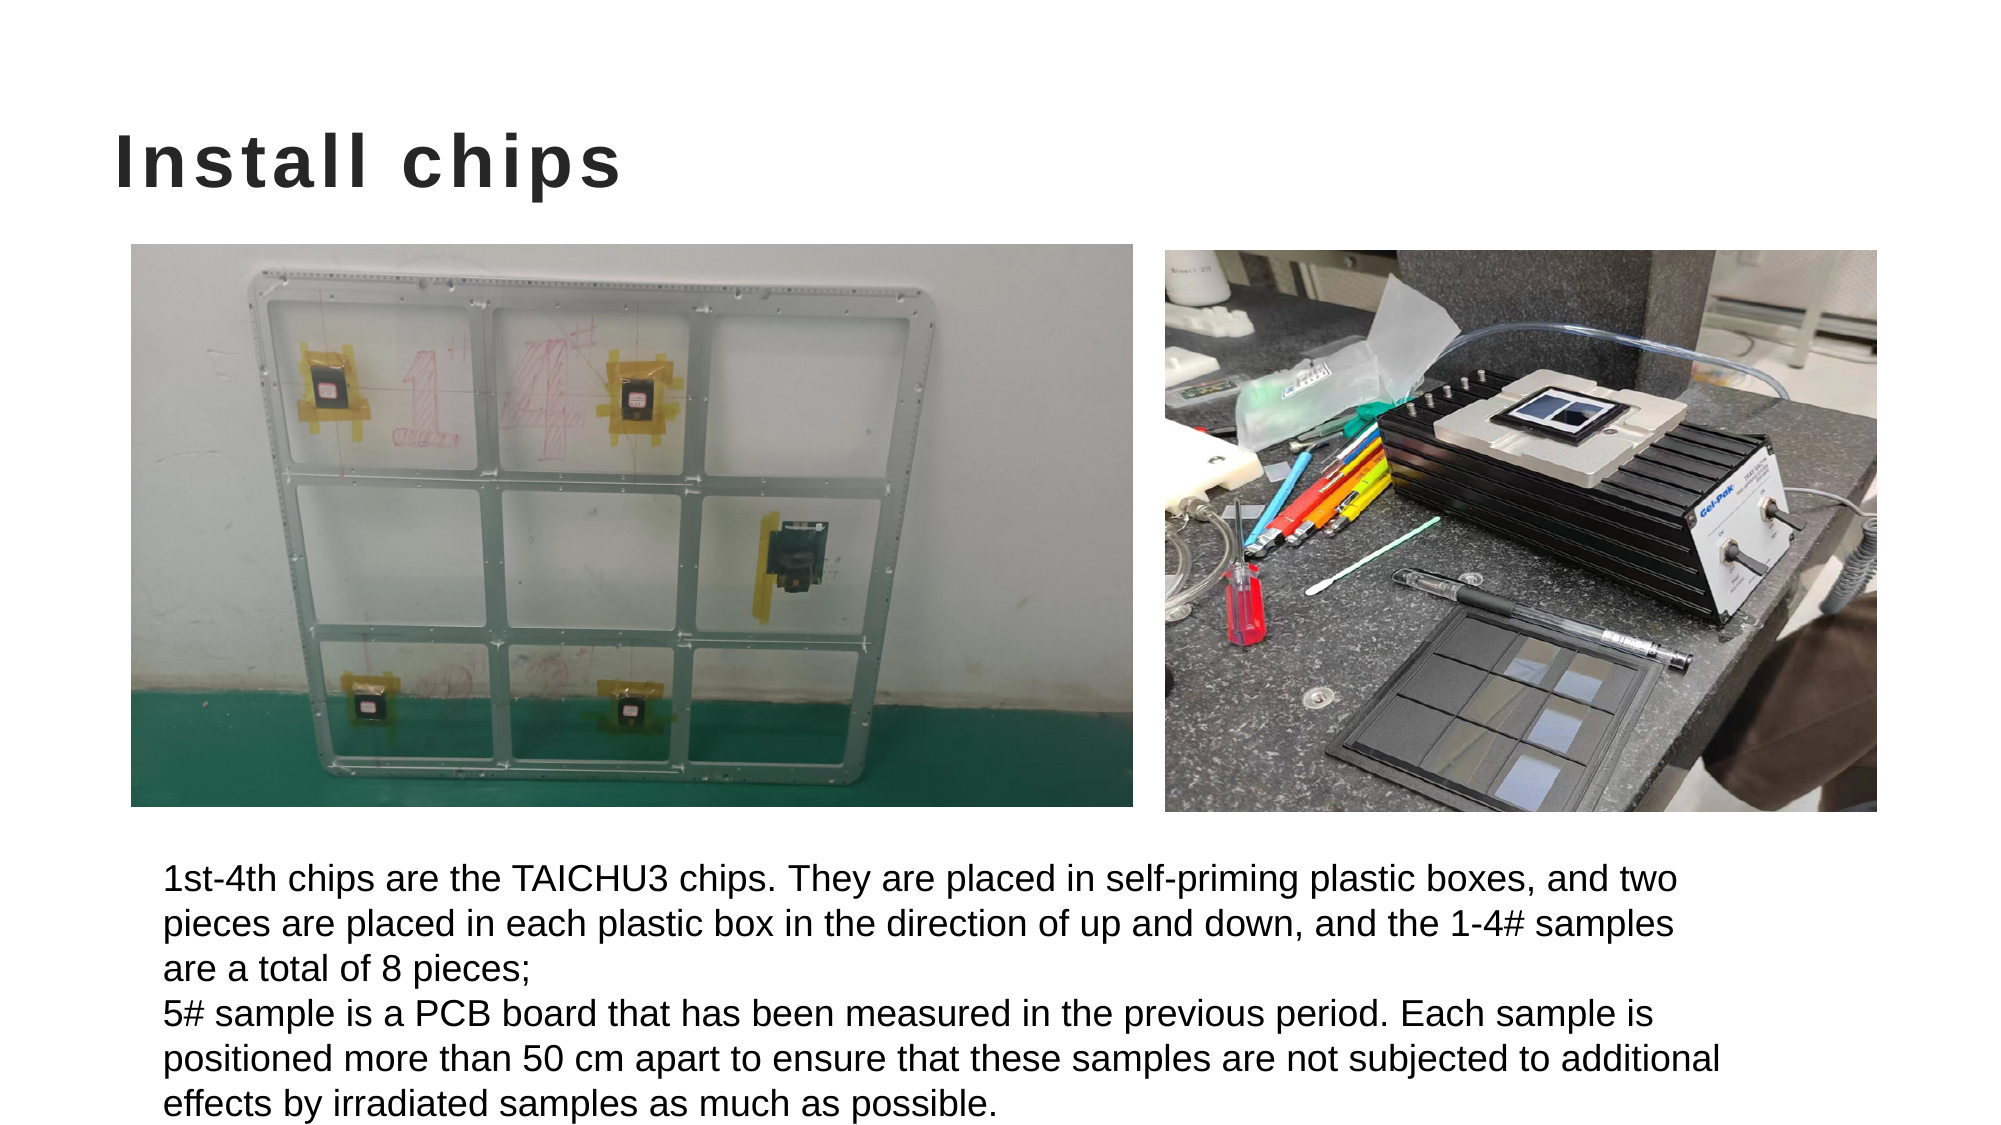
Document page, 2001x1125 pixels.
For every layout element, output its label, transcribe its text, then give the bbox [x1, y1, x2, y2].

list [131, 244, 1133, 807]
text_box 1st-4th chips are the TAICHU3 chips. They are placed in self-priming plastic boxes, and two pieces are placed in each plastic box in the direction of up and down, and the 1-4# samples are a total of 8 pieces; 5# sample is a PCB board that has been measured in the previous period. Each sample is positioned more than 50 cm apart to ensure that these samples are not subjected to additional effects by irradiated samples as much as possible. [148, 846, 1744, 1125]
title Install chips [99, 99, 1900, 216]
picture [1165, 250, 1877, 813]
